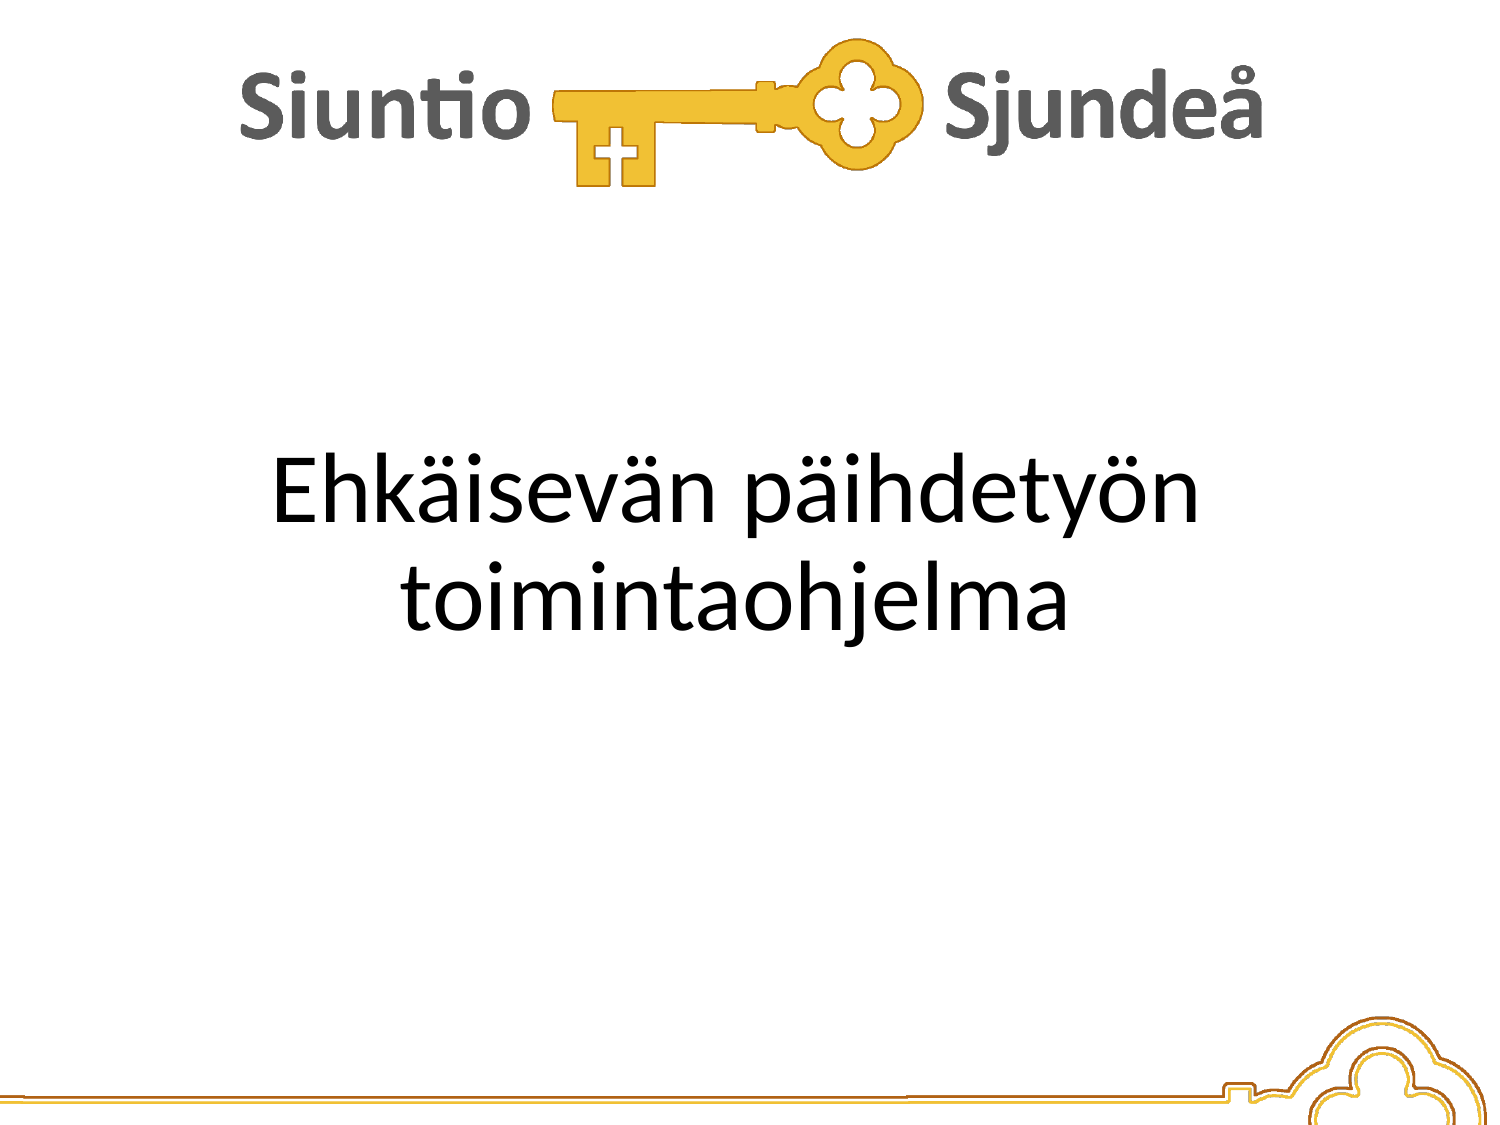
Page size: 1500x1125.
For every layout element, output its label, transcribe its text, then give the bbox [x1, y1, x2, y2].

picture [170, 0, 1330, 255]
title Ehkäisevän päihdetyön toimintaohjelma [98, 356, 1374, 660]
picture [0, 991, 1498, 1125]
